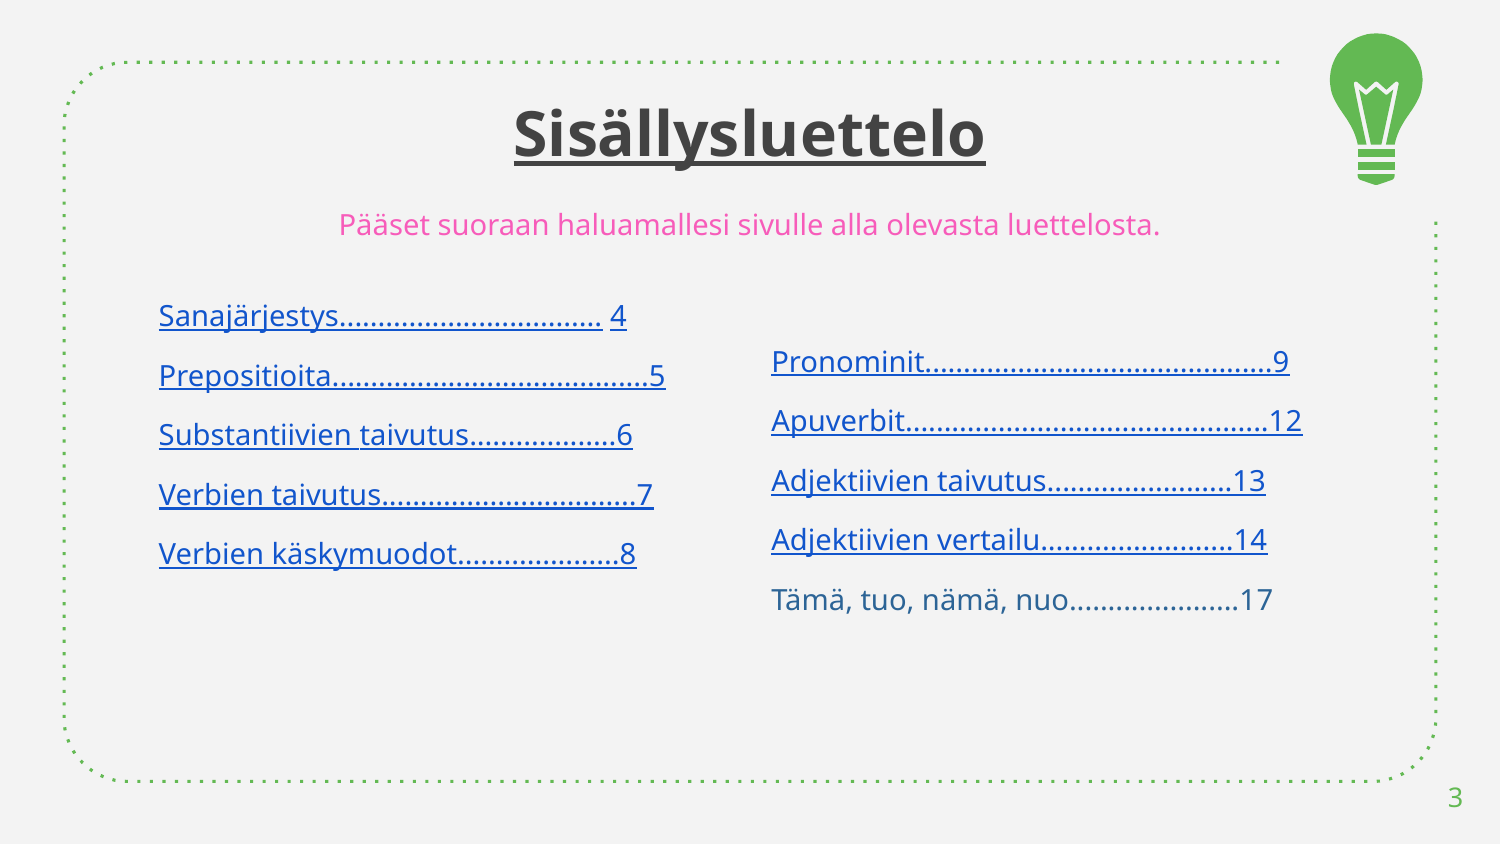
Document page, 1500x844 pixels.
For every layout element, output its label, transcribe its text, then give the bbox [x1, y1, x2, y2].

title Sisällysluettelo Pääset suoraan haluamallesi sivulle alla olevasta luettelosta. [186, 78, 1314, 252]
title Sanajärjestys.................................. 4 Prepositioita......................................... 5 Substantiivien taivutus................... 6 Verbien taivutus................................. 7 Verbien käskymuodot..................... 8 [143, 262, 744, 662]
text_box Pronominit............................................. 9 Apuverbit............................................... 12 Adjektiivien taivutus........................ 13 Adjektiivien vertailu......................... 14 Tämä, tuo, nämä, nuo...................... 17 [756, 308, 1357, 632]
slide_number 3 [1411, 753, 1500, 844]
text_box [1329, 33, 1423, 186]
